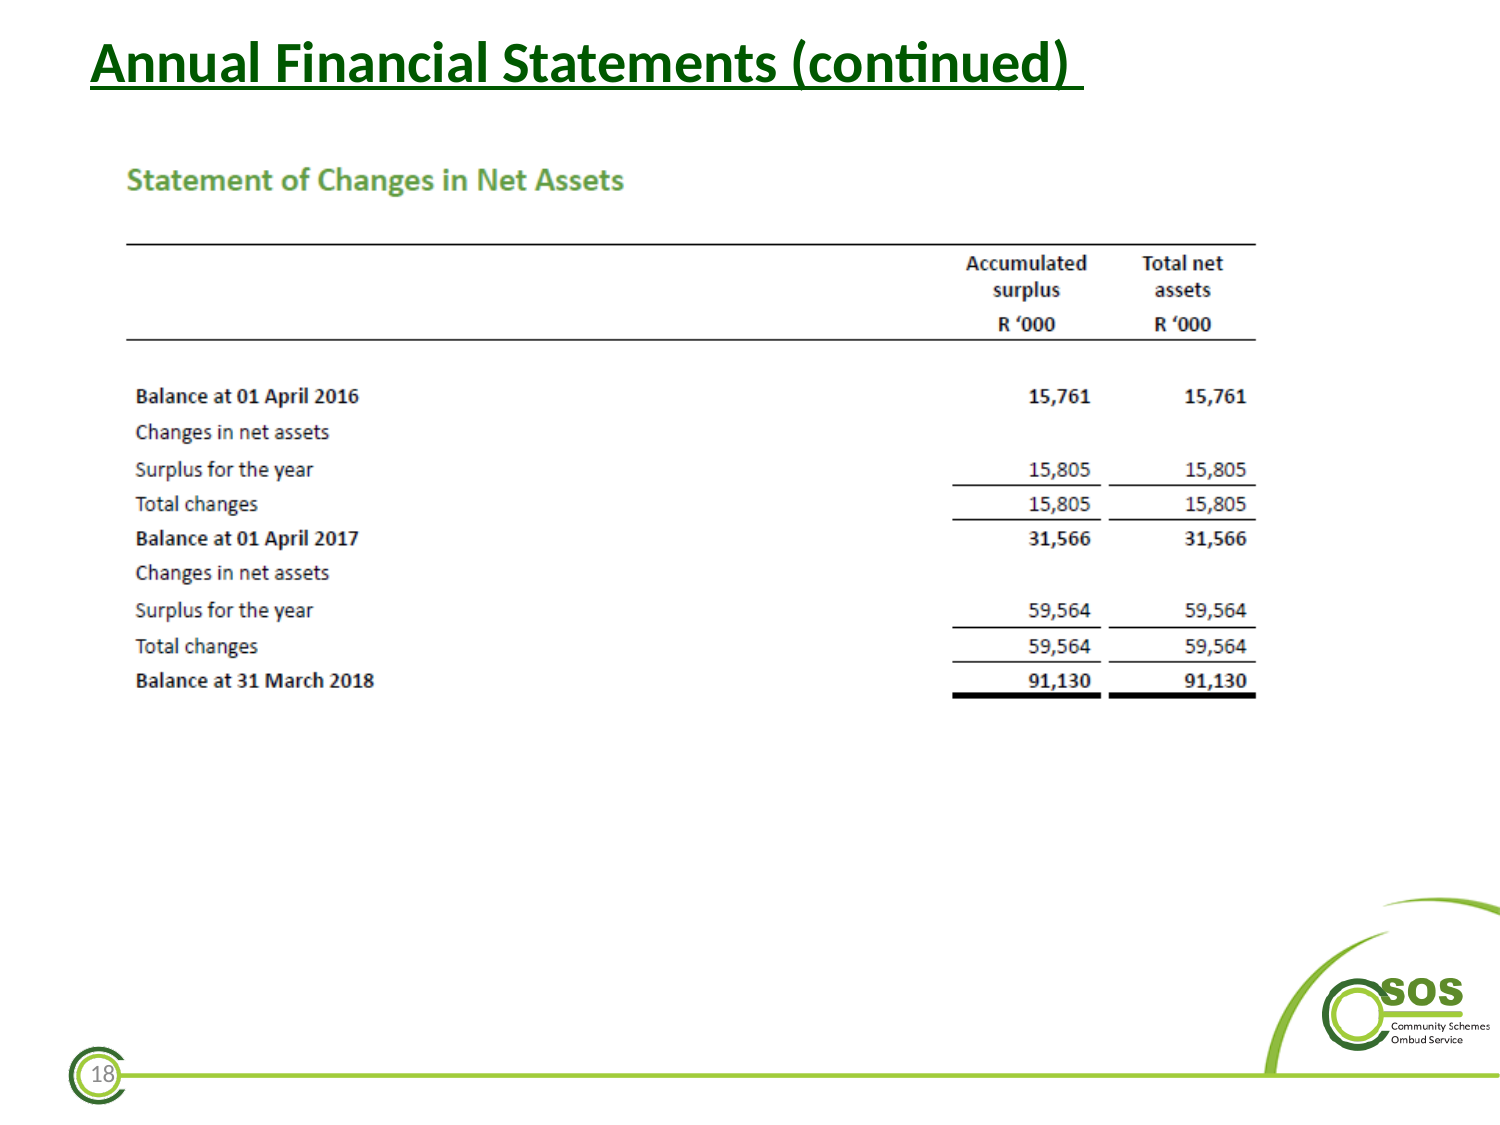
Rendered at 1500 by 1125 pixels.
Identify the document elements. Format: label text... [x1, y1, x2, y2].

title Annual Financial Statements (continued) [75, 0, 1425, 119]
picture [114, 143, 1300, 789]
slide_number 18 [75, 1042, 425, 1103]
picture [66, 892, 1500, 1107]
